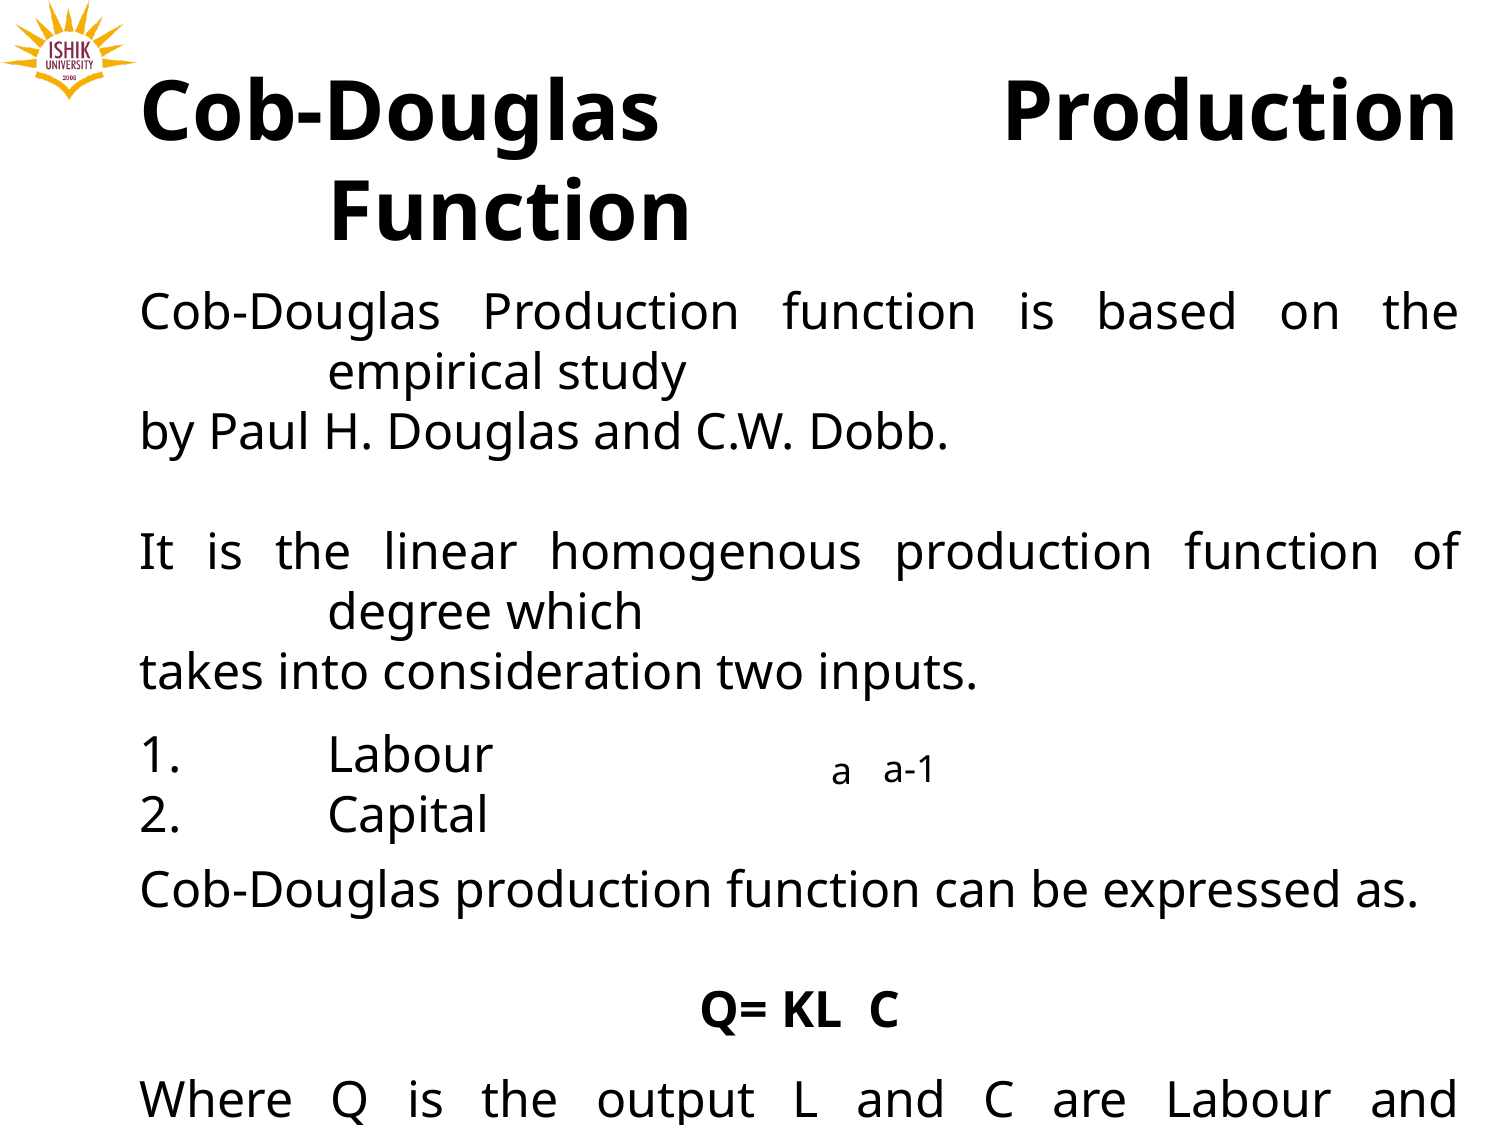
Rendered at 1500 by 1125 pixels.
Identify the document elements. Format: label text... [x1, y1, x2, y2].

picture [0, 0, 139, 101]
text_box a [816, 739, 877, 800]
text_box Cob-Douglas Production Function Cob-Douglas Production function is based on the empirical study by Paul H. Douglas and C.W. Dobb. It is the linear homogenous production function of degree which takes into consideration two inputs. Labour Capital Cob-Douglas production function can be expressed as. Q= KL C Where Q is the output L and C are Labour and capital(input) respectively. K, a are positive constants where 0<a<1. [124, 49, 1475, 1125]
text_box a-1 [868, 737, 953, 798]
